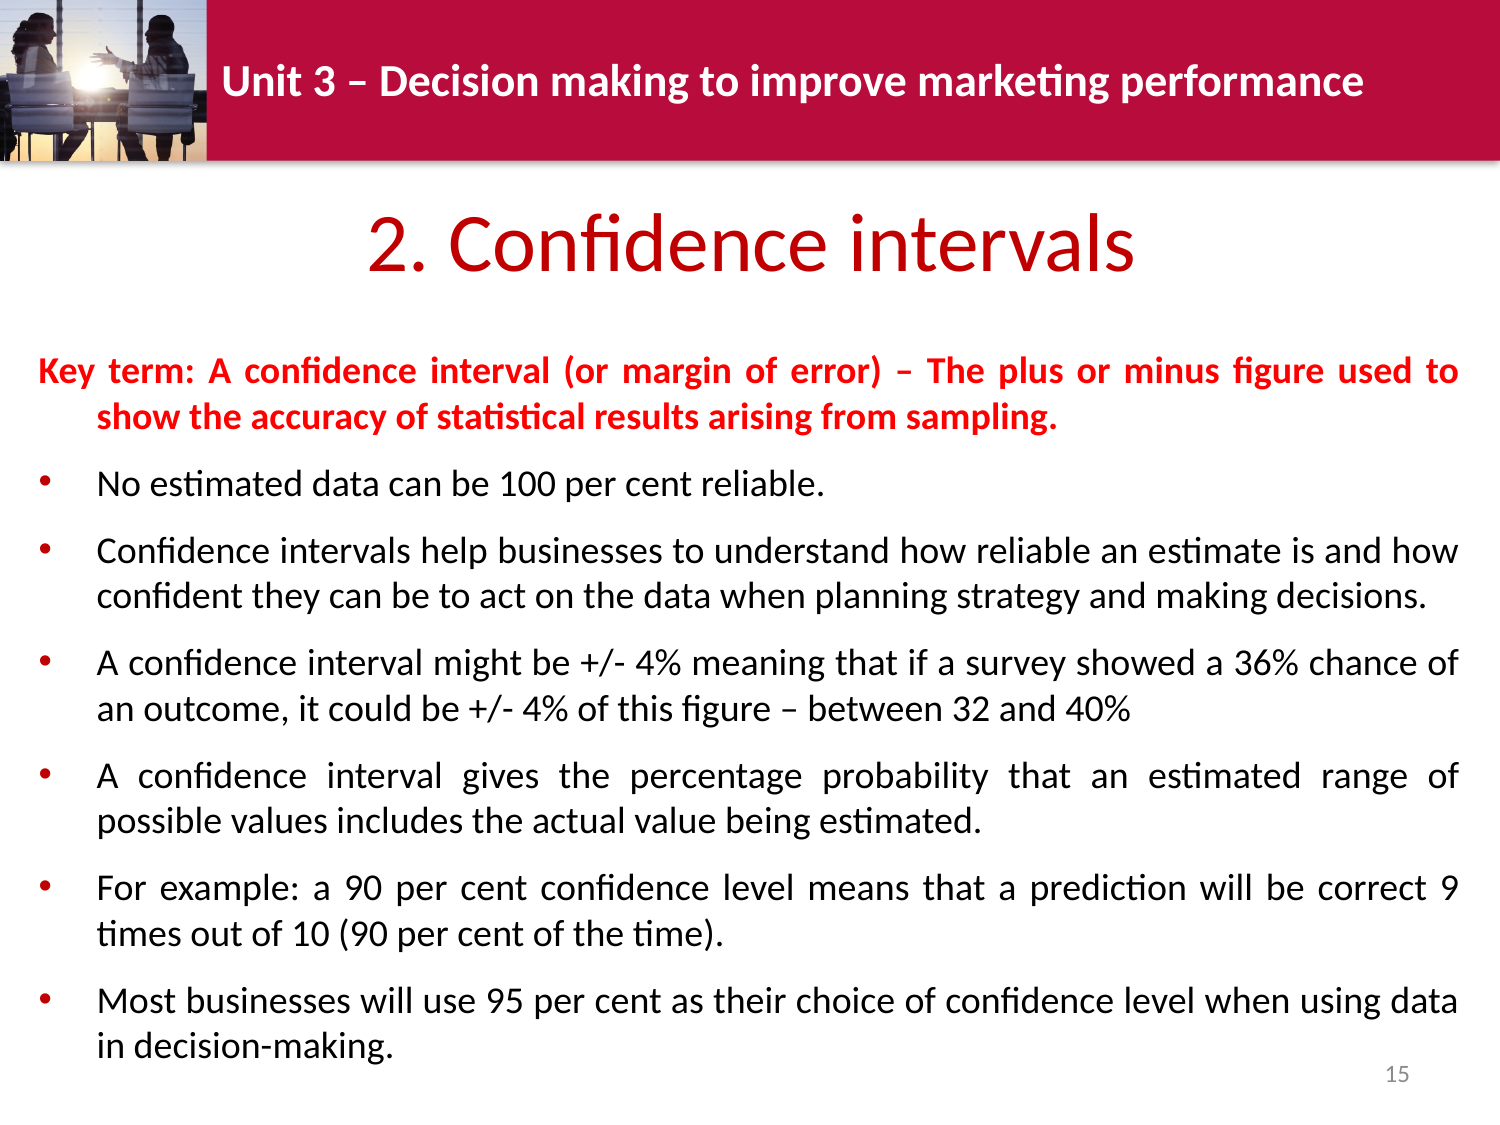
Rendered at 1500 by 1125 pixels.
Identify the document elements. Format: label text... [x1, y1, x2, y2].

list Key term: A confidence interval (or margin of error) – The plus or minus figure used to show the accuracy of statistical results arising from sampling. No estimated data can be 100 per cent reliable. Confidence intervals help businesses to understand how reliable an estimate is and how confident they can be to act on the data when planning strategy and making decisions. A confidence interval might be +/- 4% meaning that if a survey showed a 36% chance of an outcome, it could be +/- 4% of this figure – between 32 and 40% A confidence interval gives the percentage probability that an estimated range of possible values includes the actual value being estimated. For example: a 90 per cent confidence level means that a prediction will be correct 9 times out of 10 (90 per cent of the time). Most businesses will use 95 per cent as their choice of confidence level when using data in decision-making. [23, 338, 1477, 1102]
picture [0, 0, 207, 161]
title 2. Confidence intervals [76, 172, 1427, 303]
slide_number 15 [1074, 1042, 1425, 1103]
